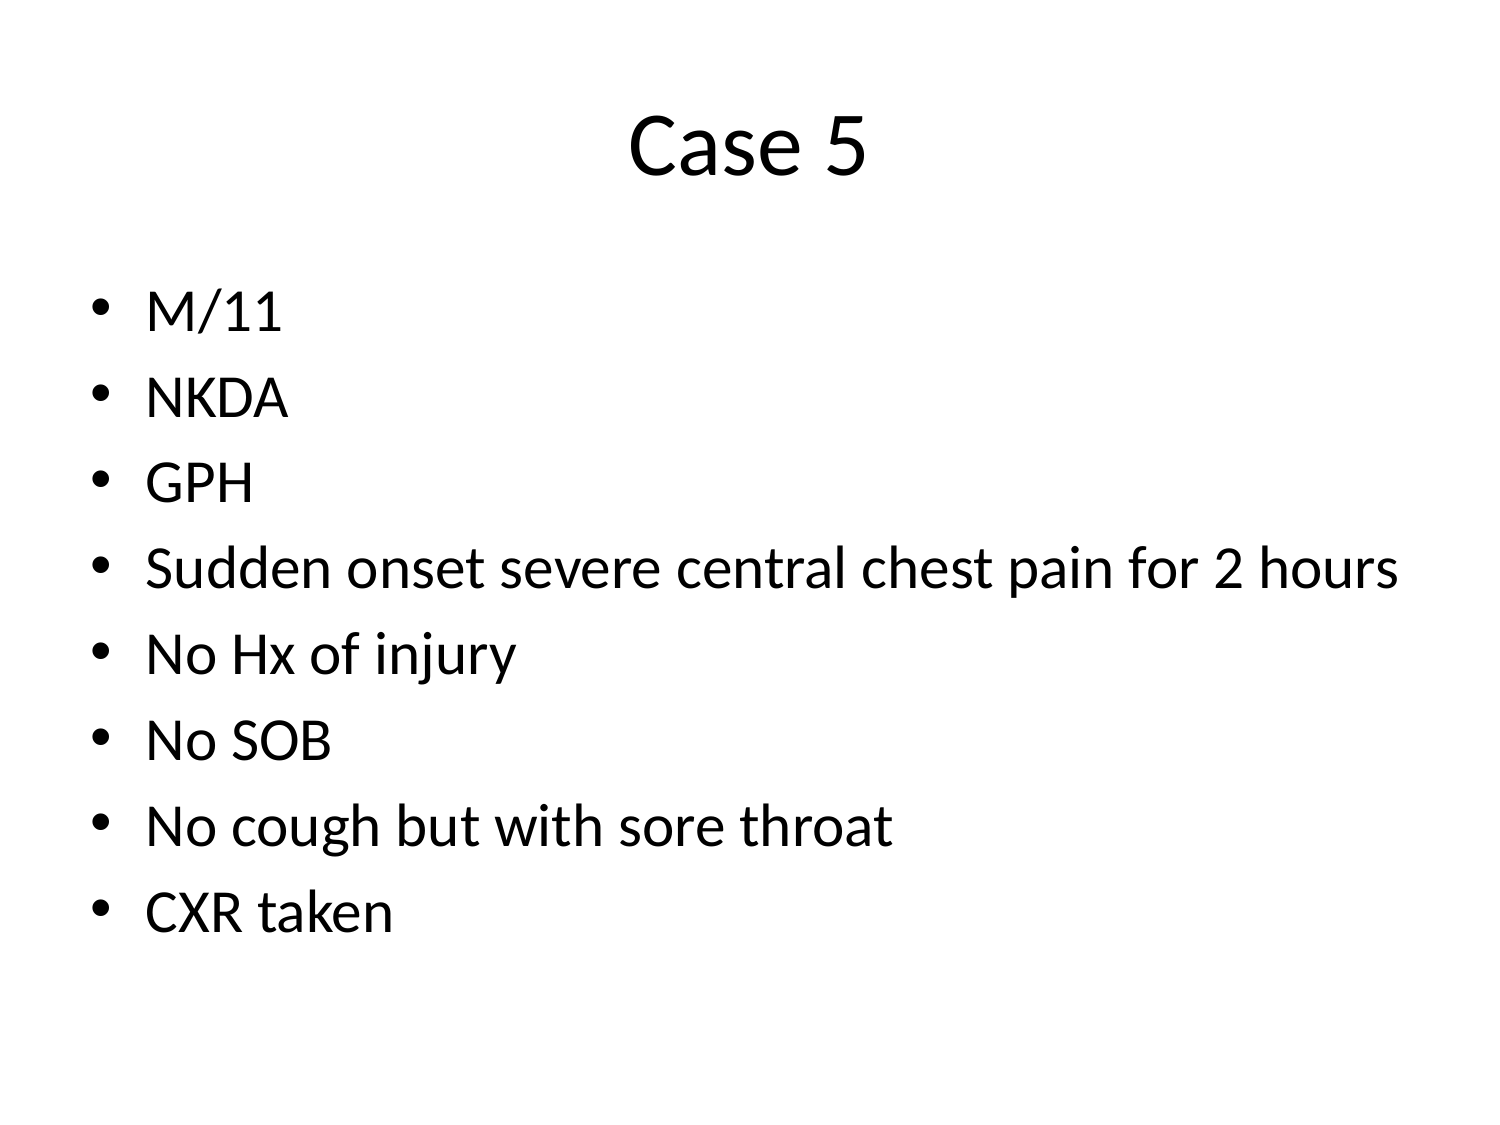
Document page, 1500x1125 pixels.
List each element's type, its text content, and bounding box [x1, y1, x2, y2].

title Case 5 [75, 45, 1425, 233]
list M/11 NKDA GPH Sudden onset severe central chest pain for 2 hours No Hx of injury No SOB No cough but with sore throat CXR taken [75, 262, 1425, 1005]
